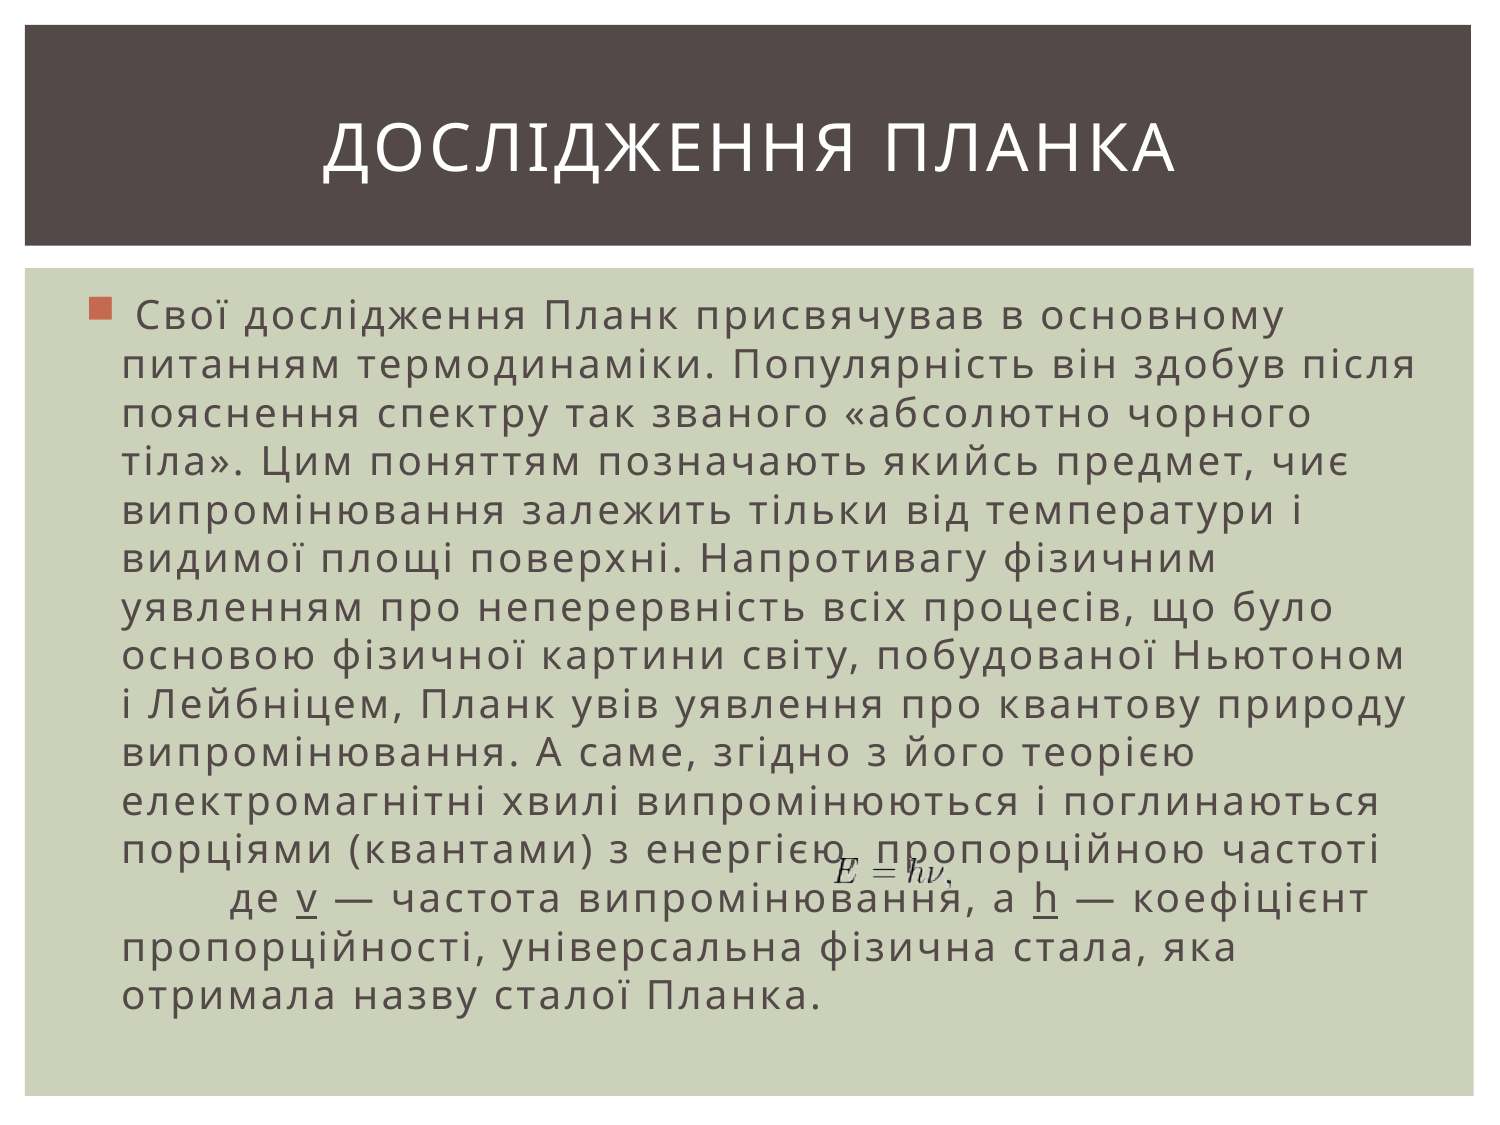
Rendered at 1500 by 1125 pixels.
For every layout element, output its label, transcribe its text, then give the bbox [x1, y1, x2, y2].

title Дослідження Планка [62, 58, 1438, 232]
picture [832, 858, 951, 891]
list Свої дослідження Планк присвячував в основному питанням термодинаміки. Популярність він здобув після пояснення спектру так званого «абсолютно чорного тіла». Цим поняттям позначають якийсь предмет, чиє випромінювання залежить тільки від температури і видимої площі поверхні. Напротивагу фізичним уявленням про неперервність всіх процесів, що було основою фізичної картини світу, побудованої Ньютоном і Лейбніцем, Планк увів уявлення про квантову природу випромінювання. А саме, згідно з його теорією електромагнітні хвилі випромінюються і поглинаються порціями (квантами) з енергією, пропорційною частоті де v — частота випромінювання, а h — коефіцієнт пропорційності, універсальна фізична стала, яка отримала назву сталої Планка. [62, 281, 1442, 1071]
